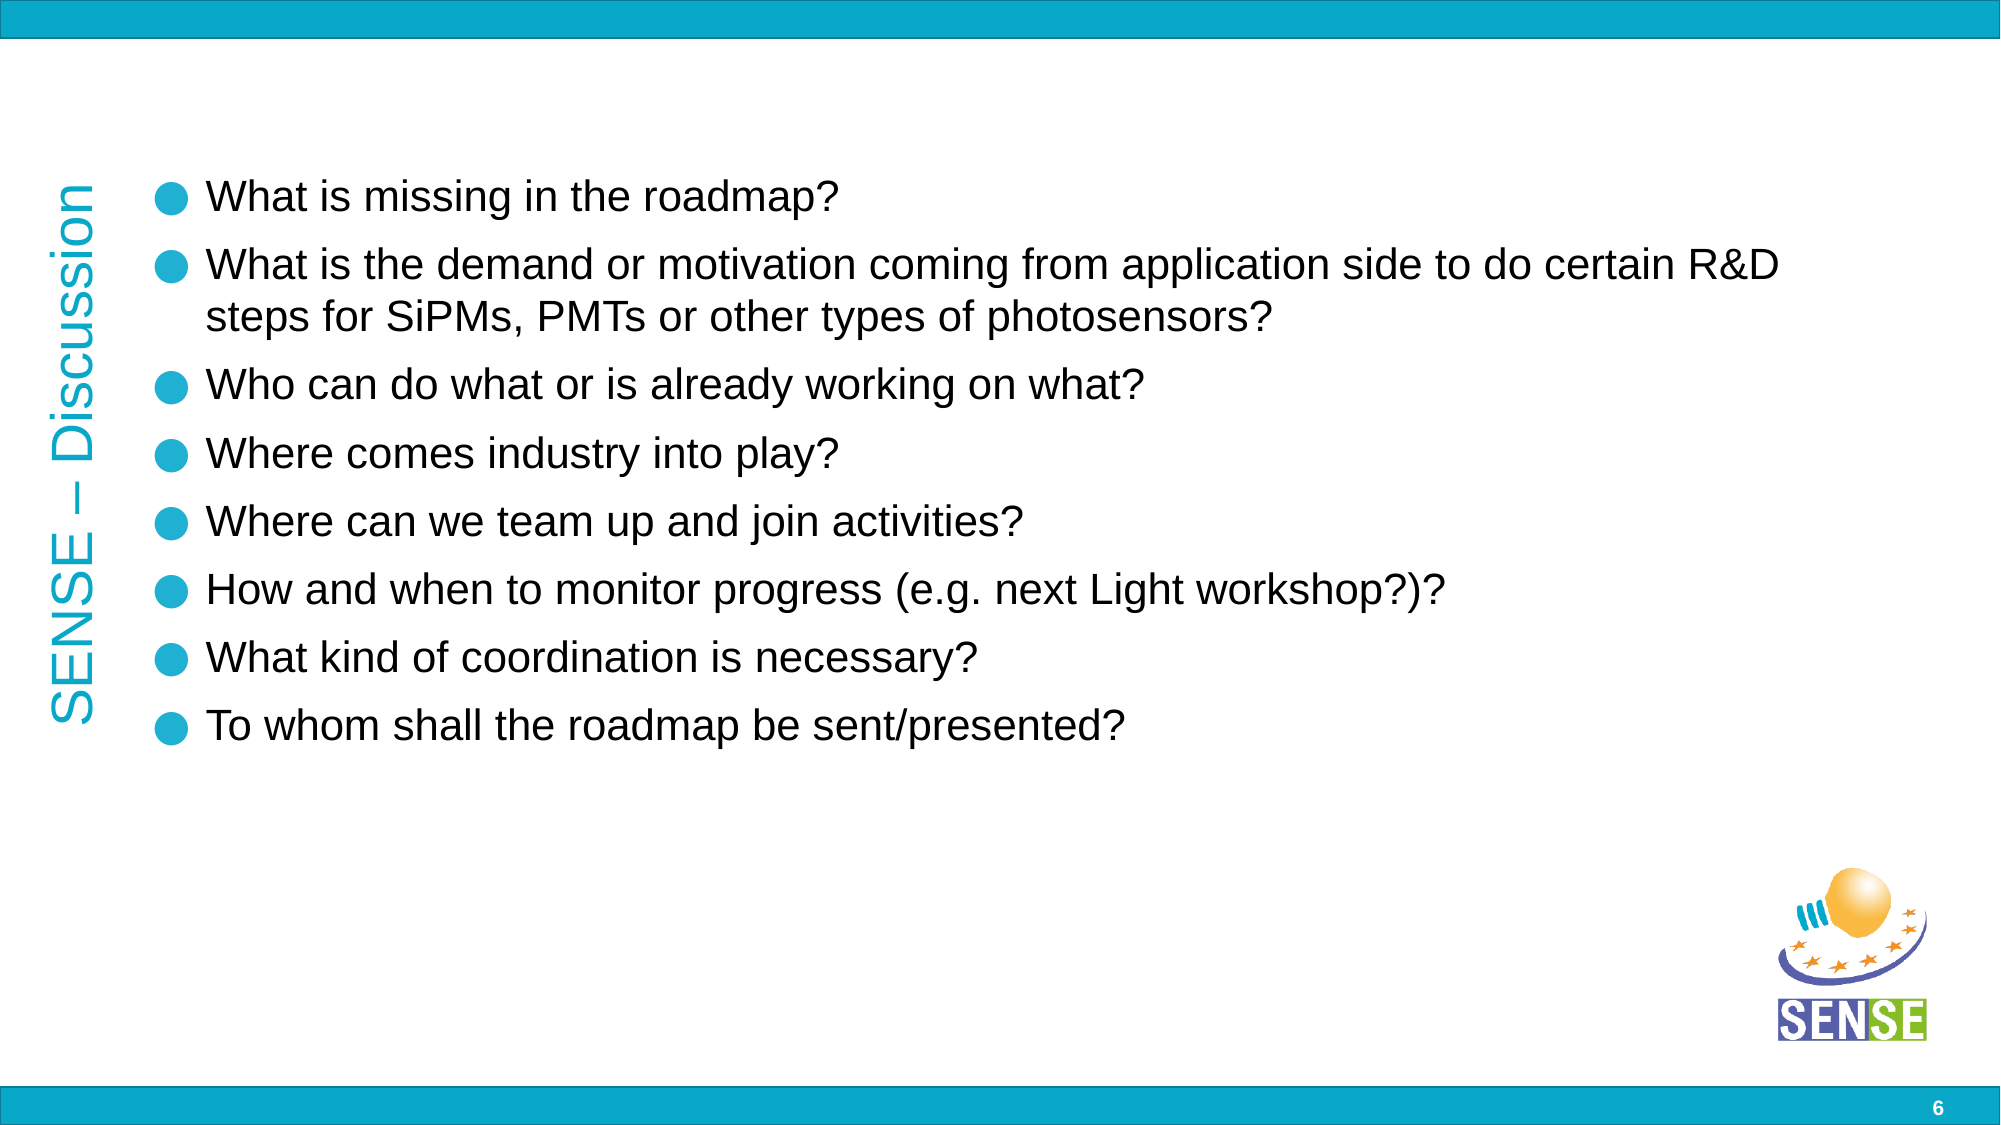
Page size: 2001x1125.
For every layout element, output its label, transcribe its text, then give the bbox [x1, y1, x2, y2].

picture [1758, 847, 1946, 1062]
title SENSE – Discussion [0, 35, 147, 743]
slide_number 6 [1508, 1077, 1959, 1125]
list What is missing in the roadmap? What is the demand or motivation coming from application side to do certain R&D steps for SiPMs, PMTs or other types of photosensors? Who can do what or is already working on what? Where comes industry into play? Where can we team up and join activities? How and when to monitor progress (e.g. next Light workshop?)? What kind of coordination is necessary? To whom shall the roadmap be sent/presented? [137, 159, 1863, 898]
